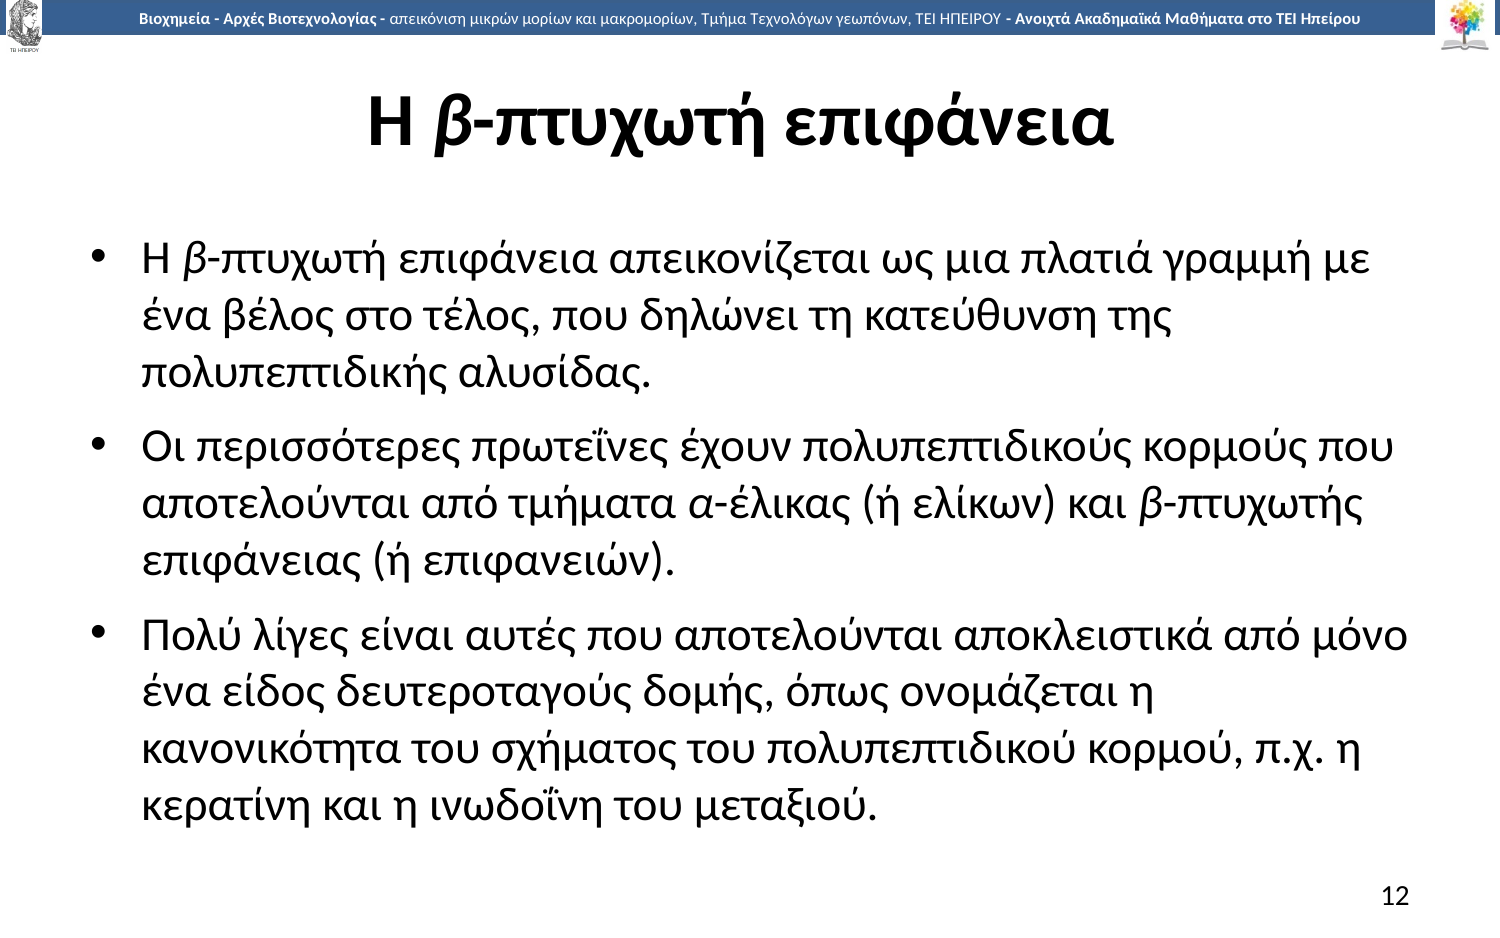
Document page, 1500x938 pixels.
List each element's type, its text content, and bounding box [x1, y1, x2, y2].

title Η β-πτυχωτή επιφάνεια [75, 37, 1425, 194]
picture [1435, 0, 1495, 52]
picture [6, 0, 42, 54]
list Η β-πτυχωτή επιφάνεια απεικονίζεται ως μια πλατιά γραμμή με ένα βέλος στο τέλος, που δηλώνει τη κατεύθυνση της πολυπεπτιδικής αλυσίδας. Οι περισσότερες πρωτεΐνες έχουν πολυπεπτιδικούς κορμούς που αποτελούνται από τμήματα α-έλικας (ή ελίκων) και β-πτυχωτής επιφάνειας (ή επιφανειών). Πολύ λίγες είναι αυτές που αποτελούνται αποκλειστικά από μόνο ένα είδος δευτεροταγούς δομής, όπως ονομάζεται η κανονικότητα του σχήματος του πολυπεπτιδικού κορμού, π.χ. η κερατίνη και η ινωδοΐνη του μεταξιού. [75, 218, 1425, 838]
slide_number 12 [1074, 868, 1425, 919]
